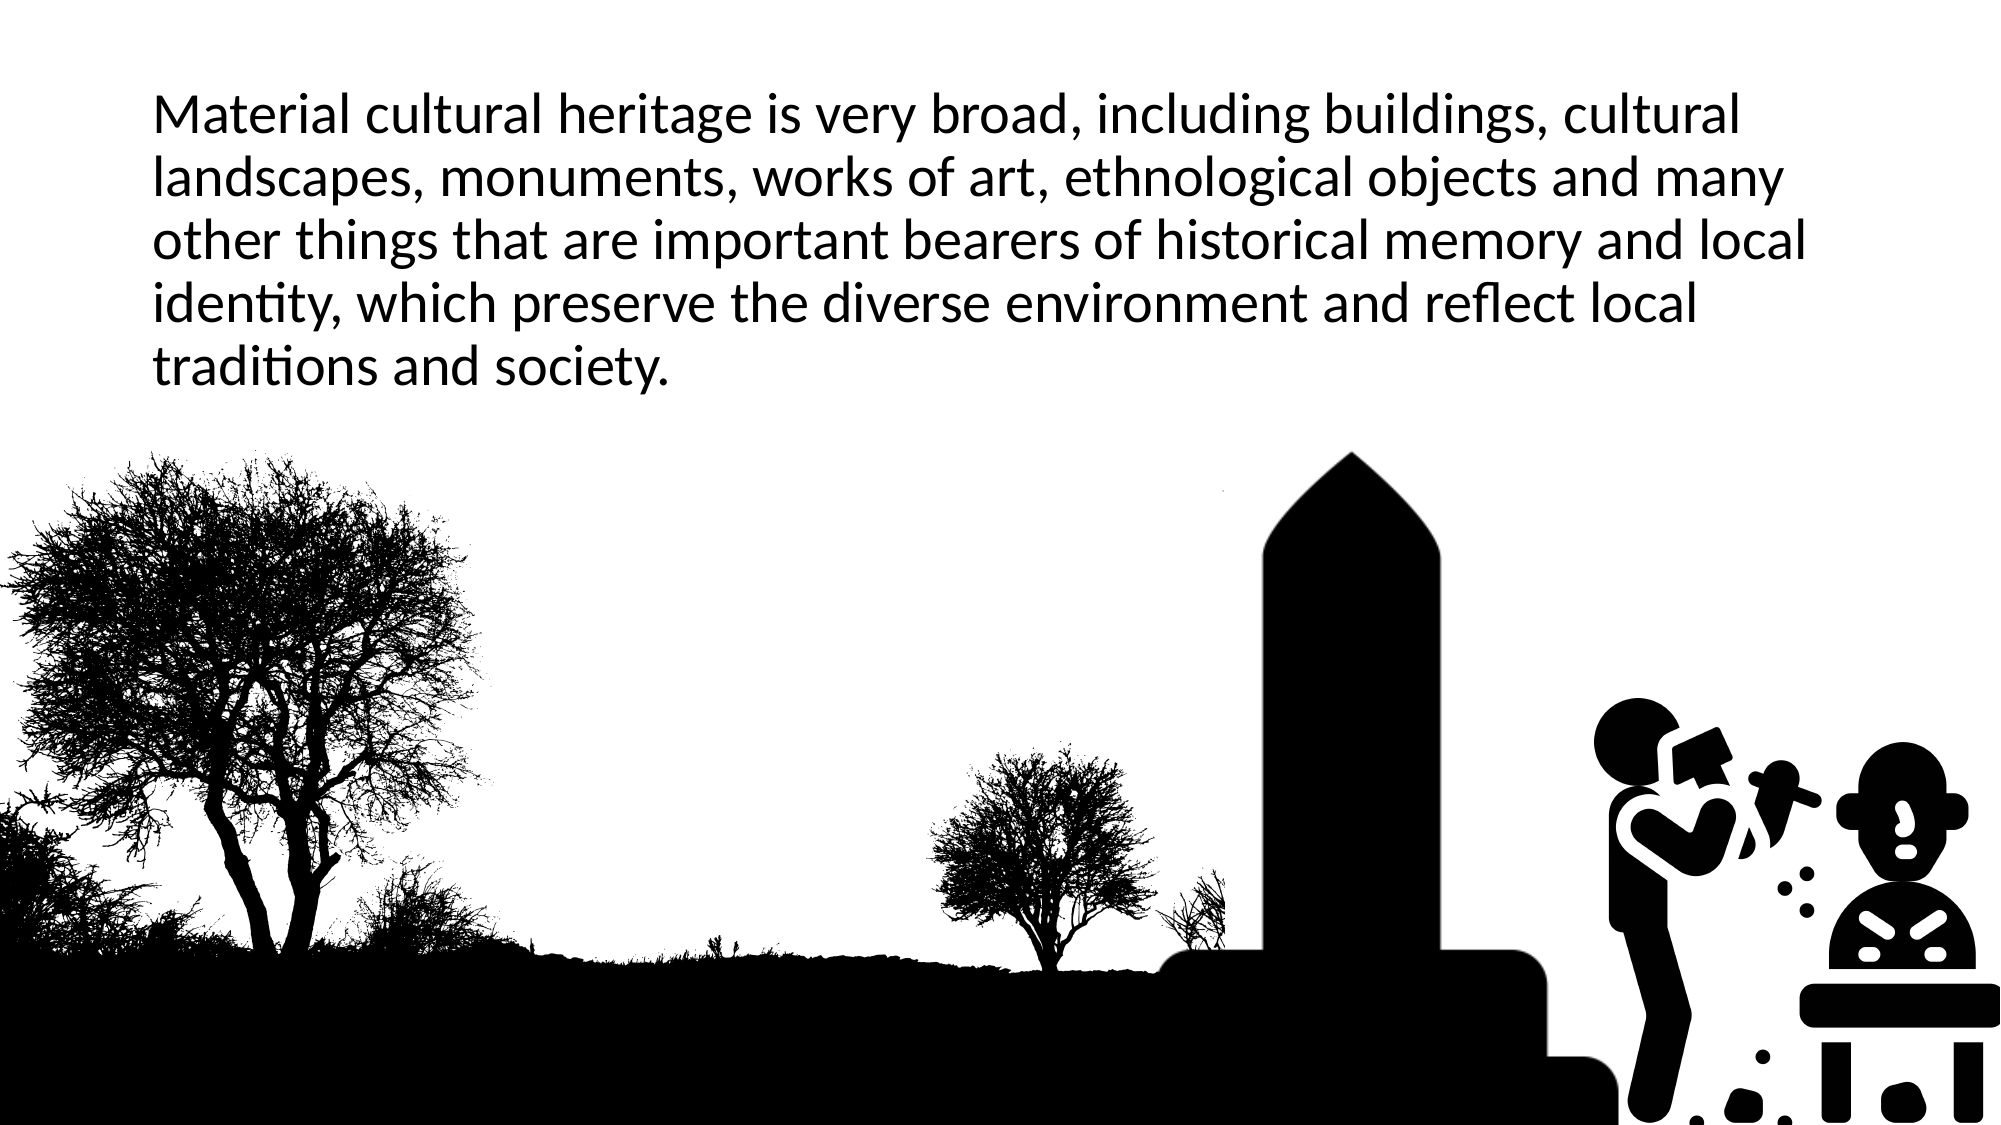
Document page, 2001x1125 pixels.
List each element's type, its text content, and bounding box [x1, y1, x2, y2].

list Material cultural heritage is very broad, including buildings, cultural landscapes, monuments, works of art, ethnological objects and many other things that are important bearers of historical memory and local identity, which preserve the diverse environment and reflect local traditions and society. [137, 75, 1863, 698]
picture [0, 362, 2000, 1125]
